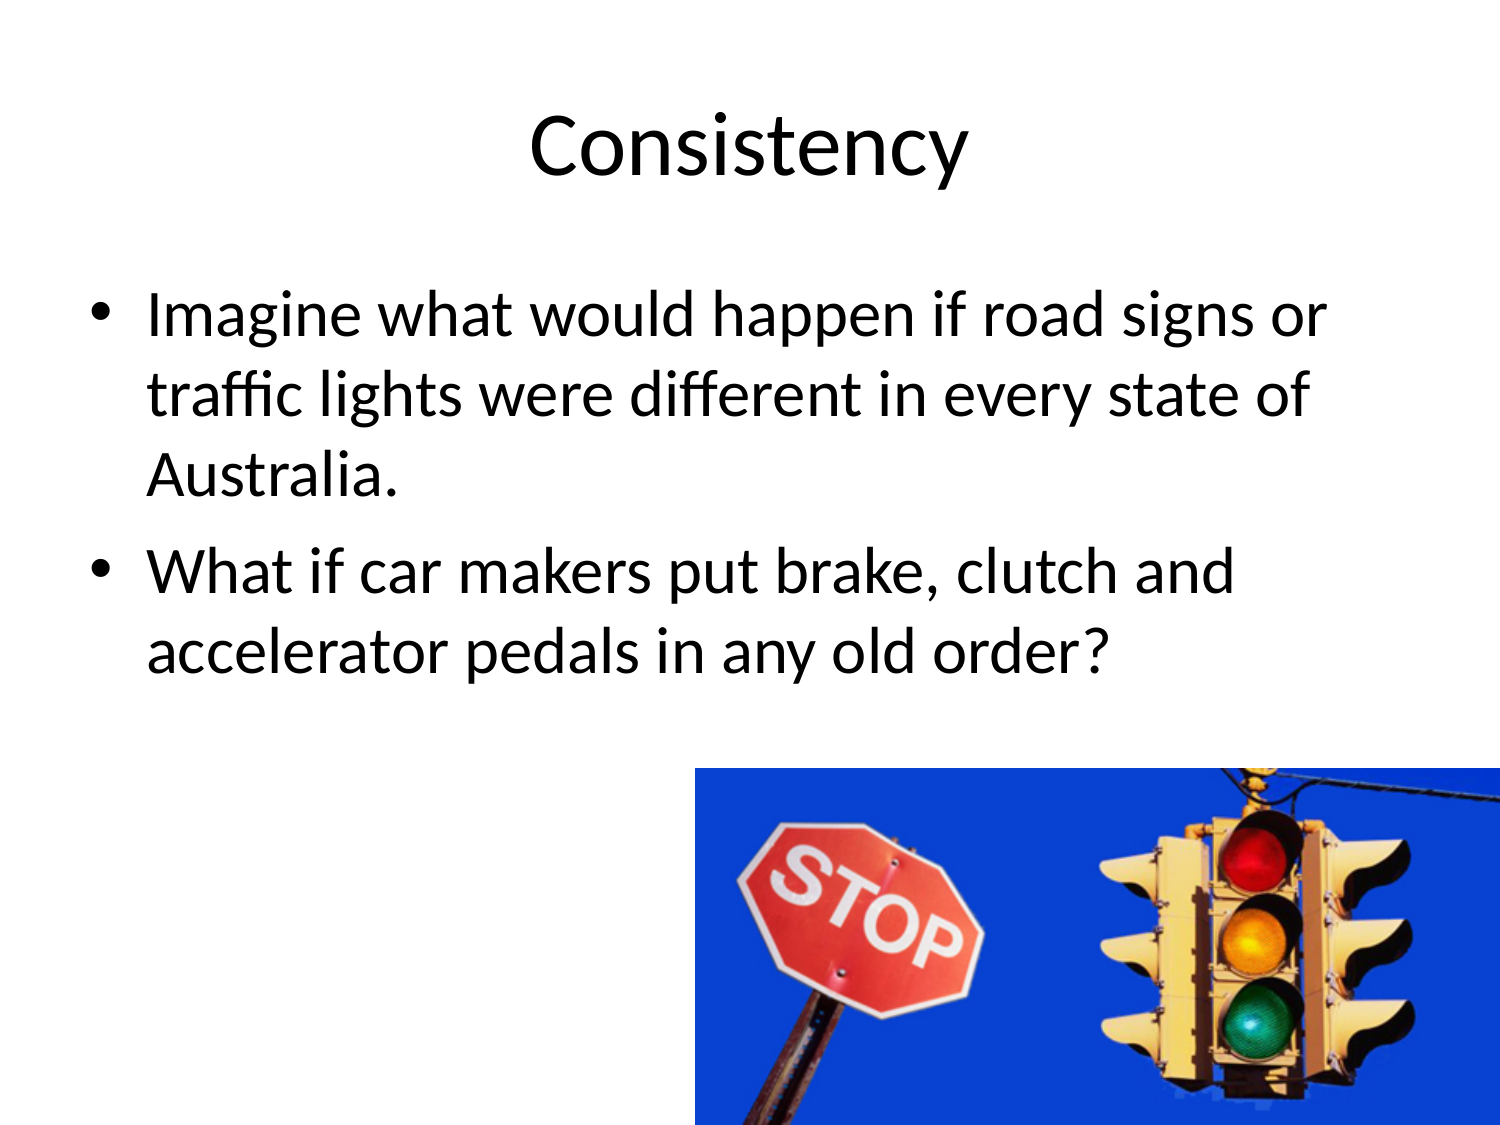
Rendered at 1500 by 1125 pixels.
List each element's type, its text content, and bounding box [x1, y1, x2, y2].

picture [695, 768, 1500, 1125]
text_box Imagine what would happen if road signs or traffic lights were different in every state of Australia. What if car makers put brake, clutch and accelerator pedals in any old order? [75, 262, 1425, 1005]
title Consistency [75, 45, 1425, 233]
